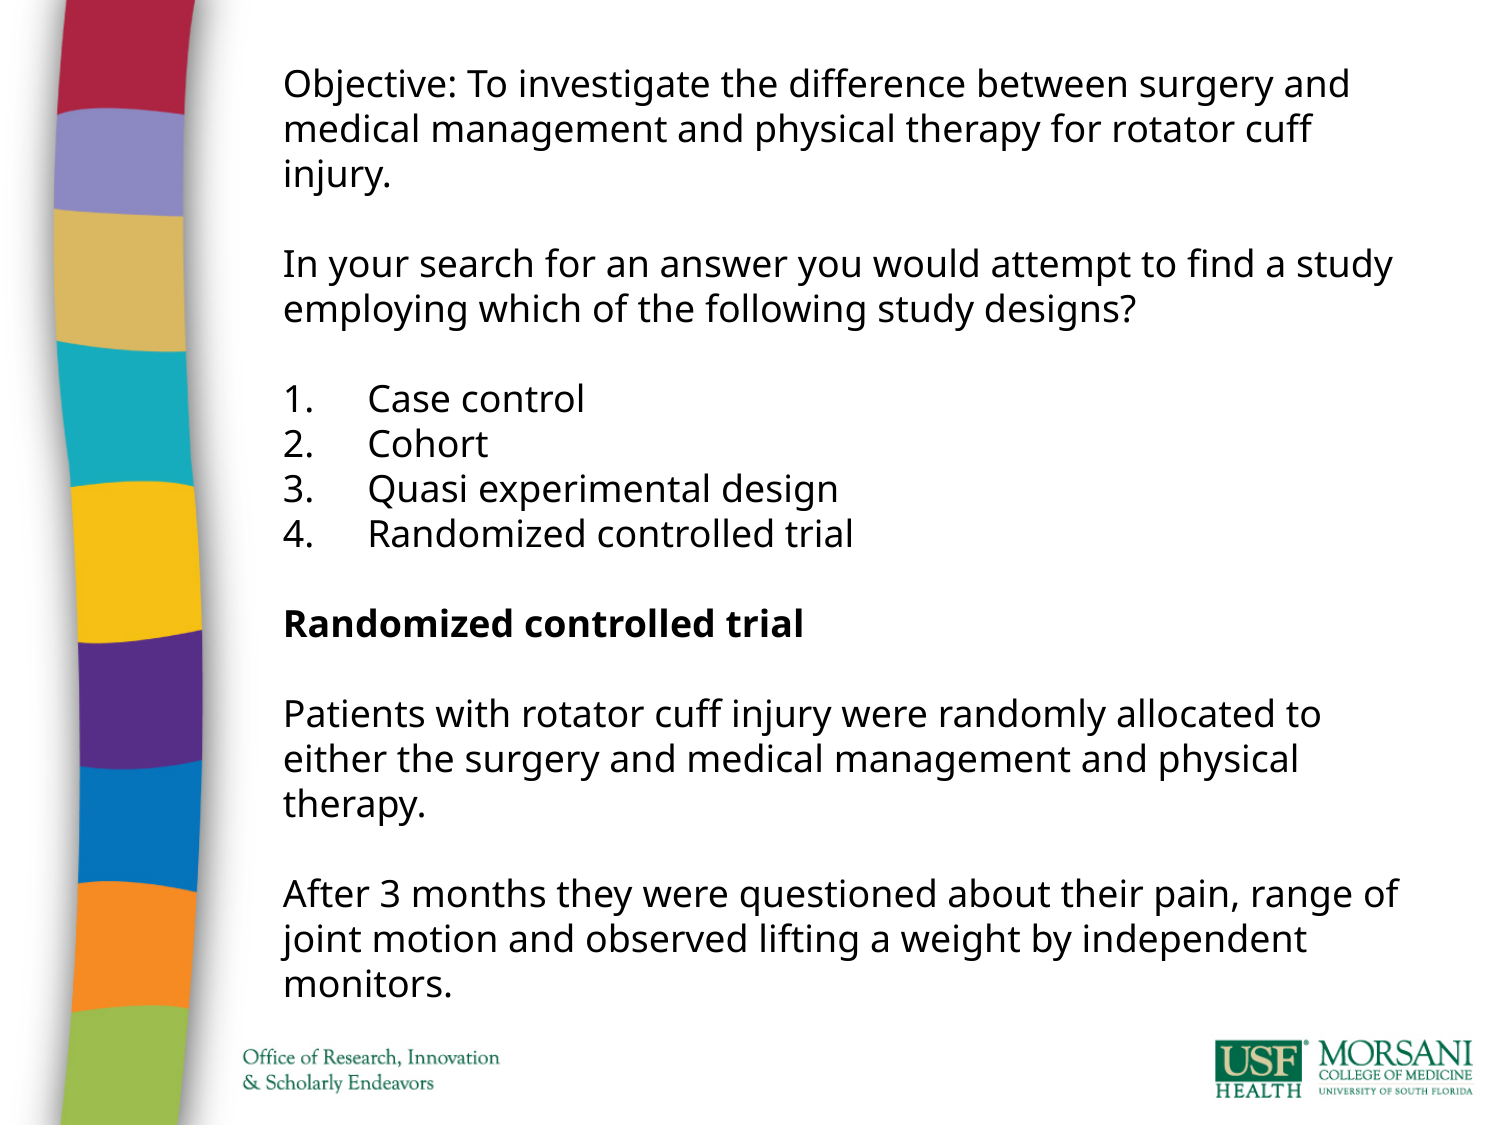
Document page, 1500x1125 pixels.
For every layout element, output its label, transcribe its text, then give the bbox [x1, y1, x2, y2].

text_box Objective: To investigate the difference between surgery and medical management and physical therapy for rotator cuff injury. In your search for an answer you would attempt to find a study employing which of the following study designs? Case control Cohort Quasi experimental design Randomized controlled trial Randomized controlled trial Patients with rotator cuff injury were randomly allocated to either the surgery and medical management and physical therapy. After 3 months they were questioned about their pain, range of joint motion and observed lifting a weight by independent monitors. [268, 52, 1426, 1013]
picture [0, 0, 1500, 1125]
